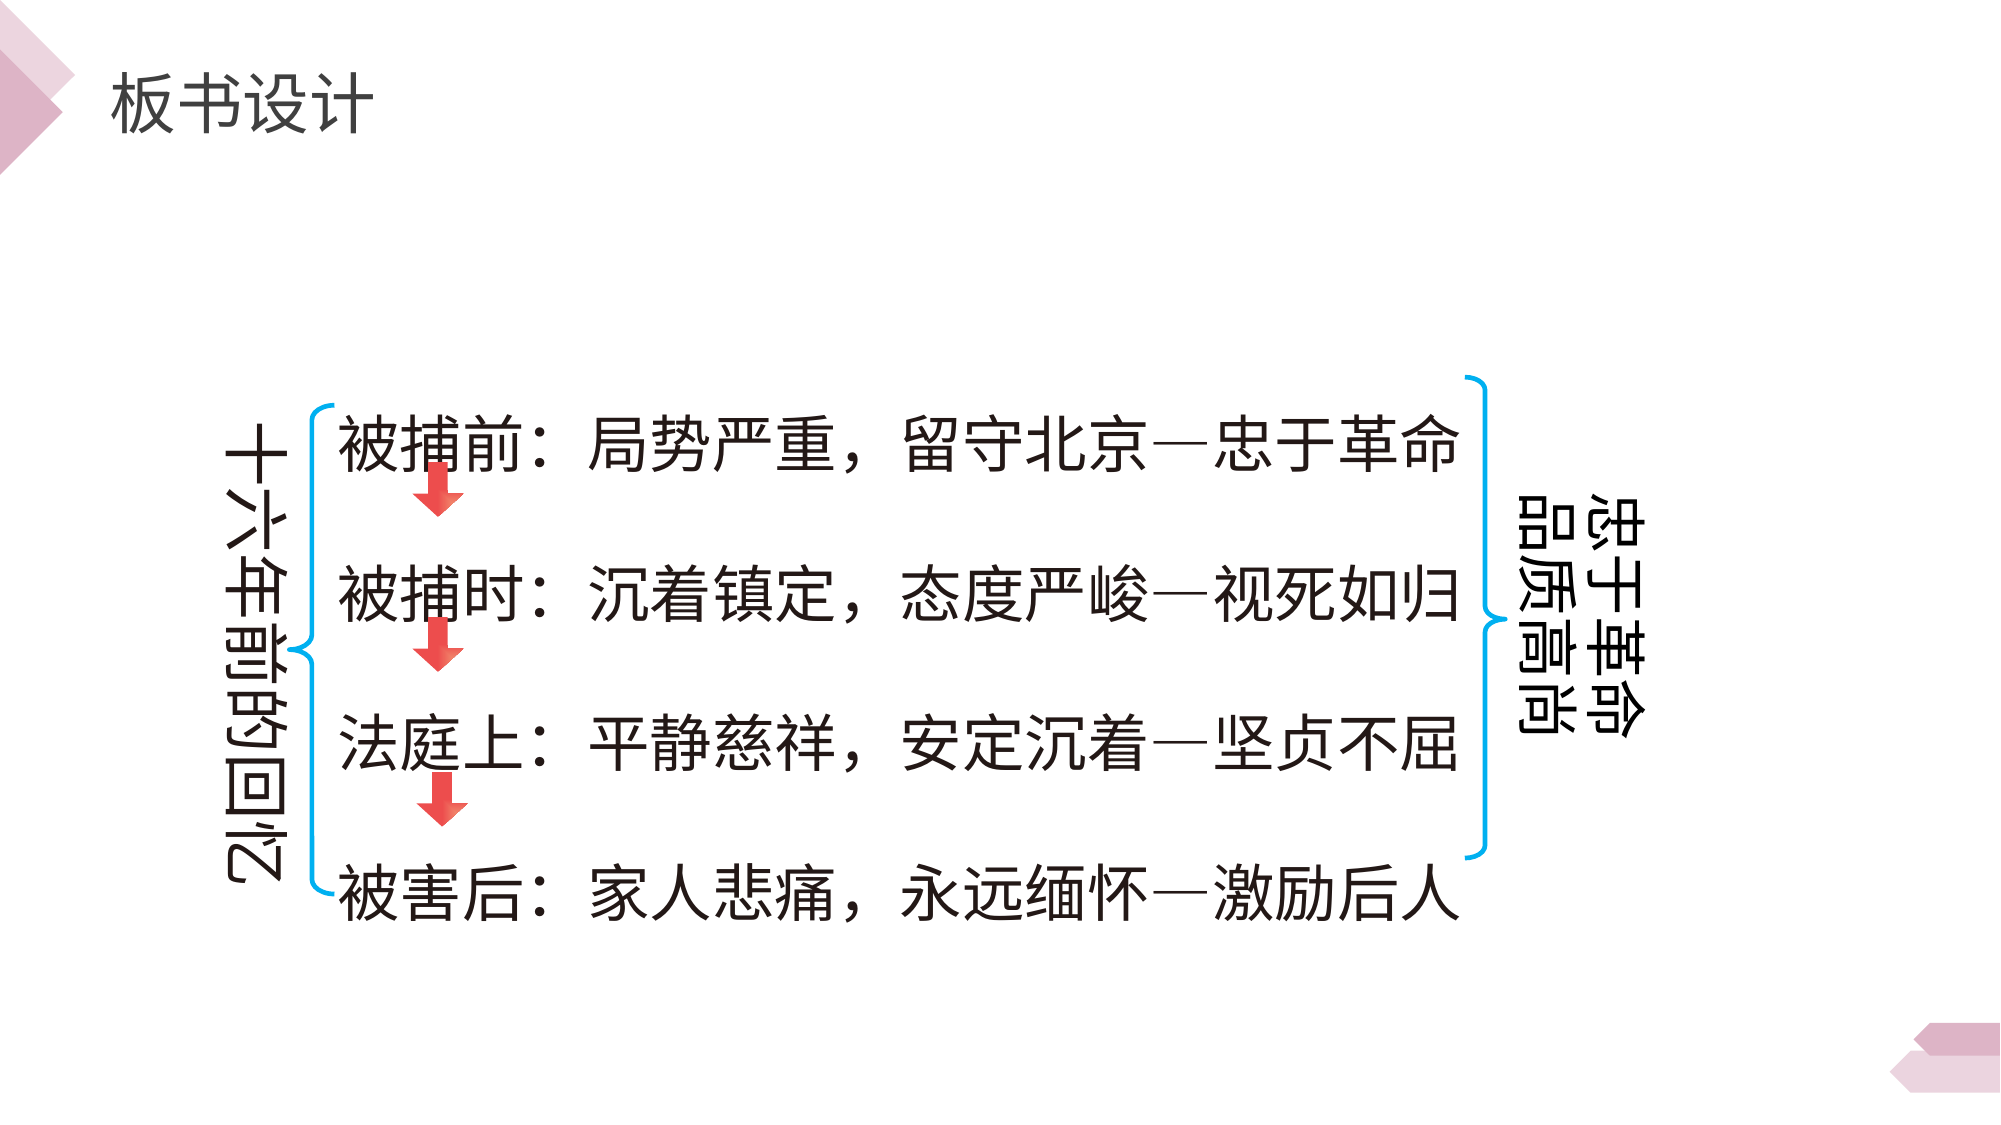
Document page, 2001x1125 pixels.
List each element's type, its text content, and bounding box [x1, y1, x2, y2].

text_box 板书设计 [94, 54, 772, 150]
text_box 十六年前的回忆 [194, 405, 306, 928]
text_box [413, 770, 471, 828]
text_box 忠于革命 品质高尚 [1500, 463, 1658, 770]
text_box [1464, 377, 1500, 859]
text_box [289, 405, 335, 895]
text_box 被捕前：局势严重，留守北京—忠于革命 被捕时：沉着镇定，态度严峻—视死如归 法庭上：平静慈祥，安定沉着—坚贞不屈 被害后：家人悲痛，永远缅怀—激励后人 [322, 322, 1584, 937]
text_box [409, 460, 467, 519]
text_box [409, 615, 467, 674]
